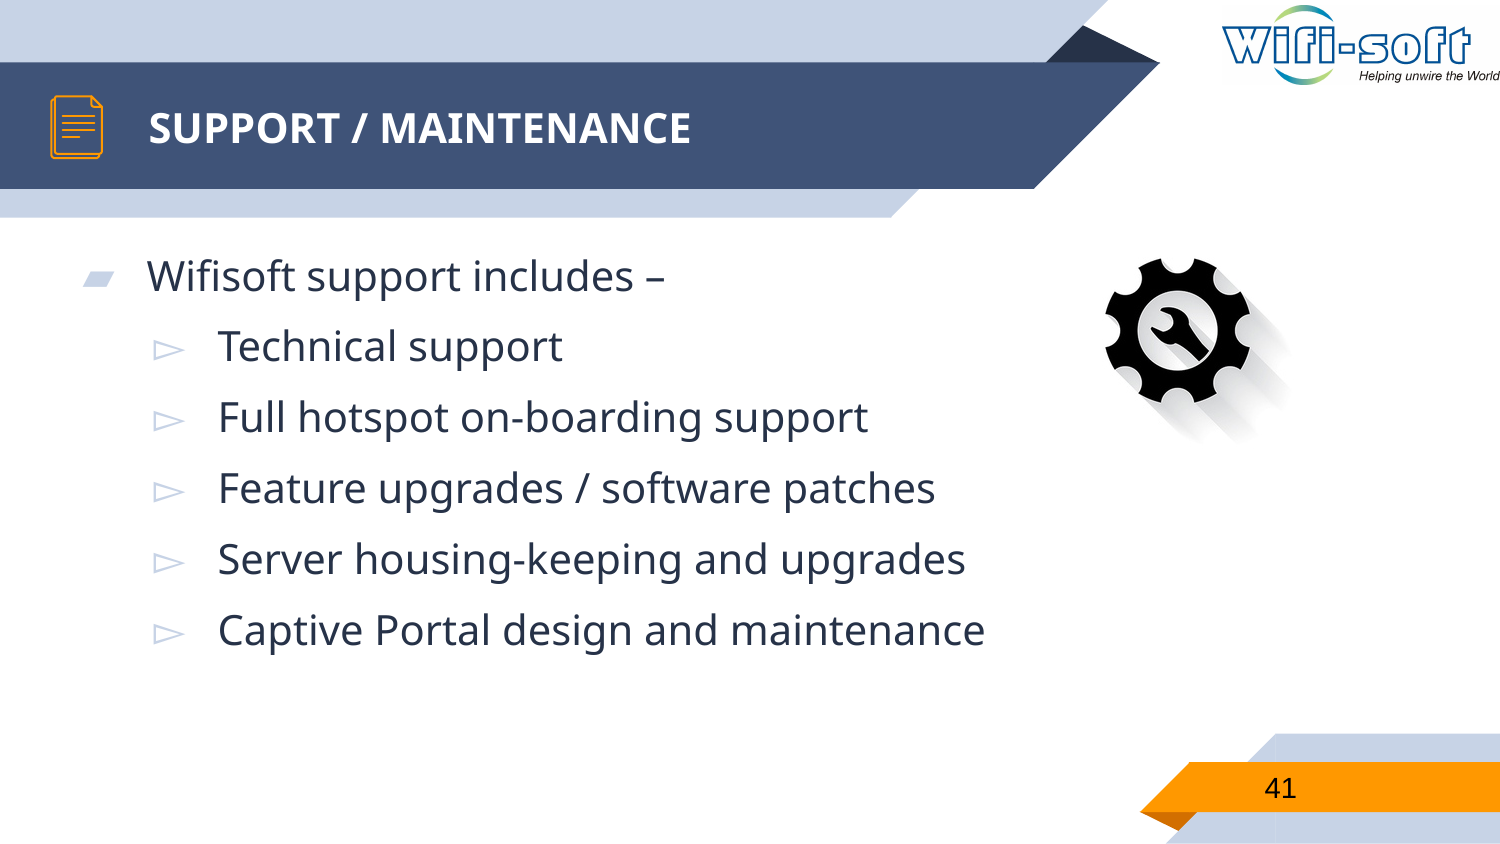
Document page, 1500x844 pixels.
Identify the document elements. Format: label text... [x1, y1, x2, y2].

list Wifisoft support includes – Technical support Full hotspot on-boarding support Feature upgrades / software patches Server housing-keeping and upgrades Captive Portal design and maintenance [50, 234, 1288, 767]
slide_number 41 [1249, 760, 1494, 813]
picture [1062, 209, 1298, 458]
picture [1222, 4, 1500, 85]
title SUPPORT / MAINTENANCE [133, 64, 997, 190]
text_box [50, 96, 103, 159]
